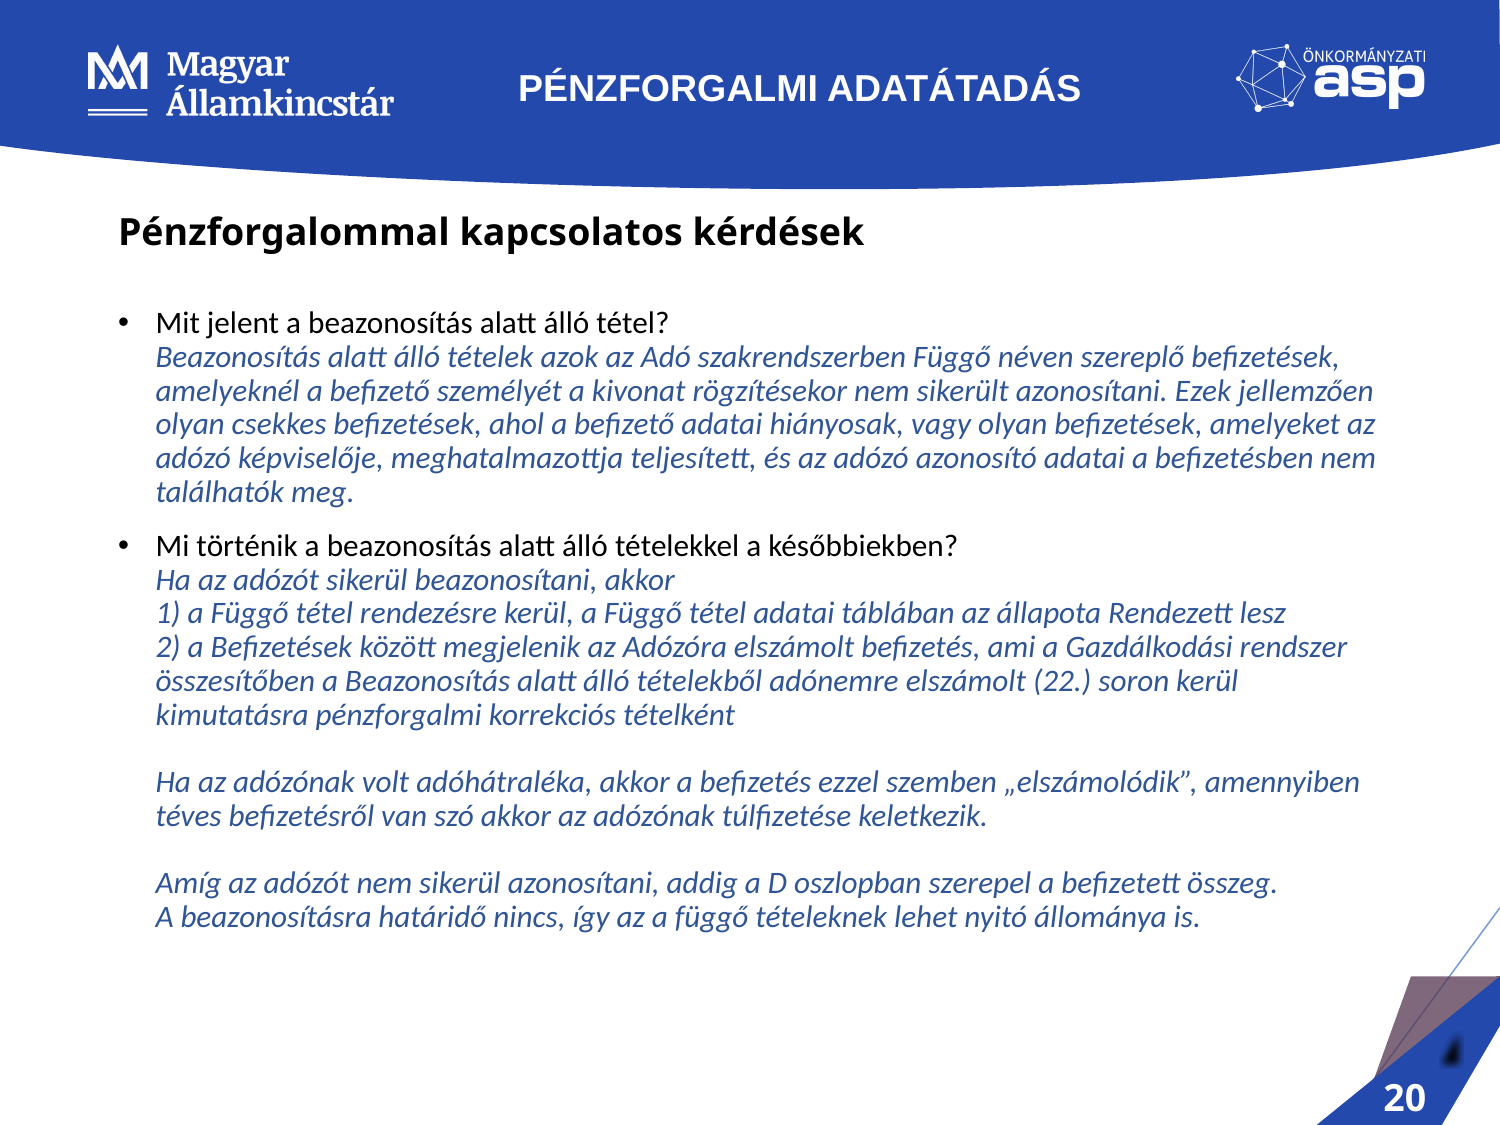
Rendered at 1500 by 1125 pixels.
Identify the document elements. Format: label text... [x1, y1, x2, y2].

text_box Pénzforgalmi adatátadás [402, 39, 1198, 134]
picture [88, 44, 394, 116]
picture [1235, 44, 1425, 112]
text_box [0, 0, 1500, 189]
title Pénzforgalommal kapcsolatos kérdések [103, 189, 1397, 278]
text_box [1316, 907, 1500, 1125]
list Mit jelent a beazonosítás alatt álló tétel? Beazonosítás alatt álló tételek azok az Adó szakrendszerben Függő néven szereplő befizetések, amelyeknél a befizető személyét a kivonat rögzítésekor nem sikerült azonosítani. Ezek jellemzően olyan csekkes befizetések, ahol a befizető adatai hiányosak, vagy olyan befizetések, amelyeket az adózó képviselője, meghatalmazottja teljesített, és az adózó azonosító adatai a befizetésben nem találhatók meg. Mi történik a beazonosítás alatt álló tételekkel a későbbiekben? Ha az adózót sikerül beazonosítani, akkor 1) a Függő tétel rendezésre kerül, a Függő tétel adatai táblában az állapota Rendezett lesz 2) a Befizetések között megjelenik az Adózóra elszámolt befizetés, ami a Gazdálkodási rendszer összesítőben a Beazonosítás alatt álló tételekből adónemre elszámolt (22.) soron kerül kimutatásra pénzforgalmi korrekciós tételként Ha az adózónak volt adóhátraléka, akkor a befizetés ezzel szemben „elszámolódik”, amennyiben téves befizetésről van szó akkor az adózónak túlfizetése keletkezik. Amíg az adózót nem sikerül azonosítani, addig a D oszlopban szerepel a befizetett összeg. A beazonosításra határidő nincs, így az a függő tételeknek lehet nyitó állománya is. [103, 299, 1397, 1014]
